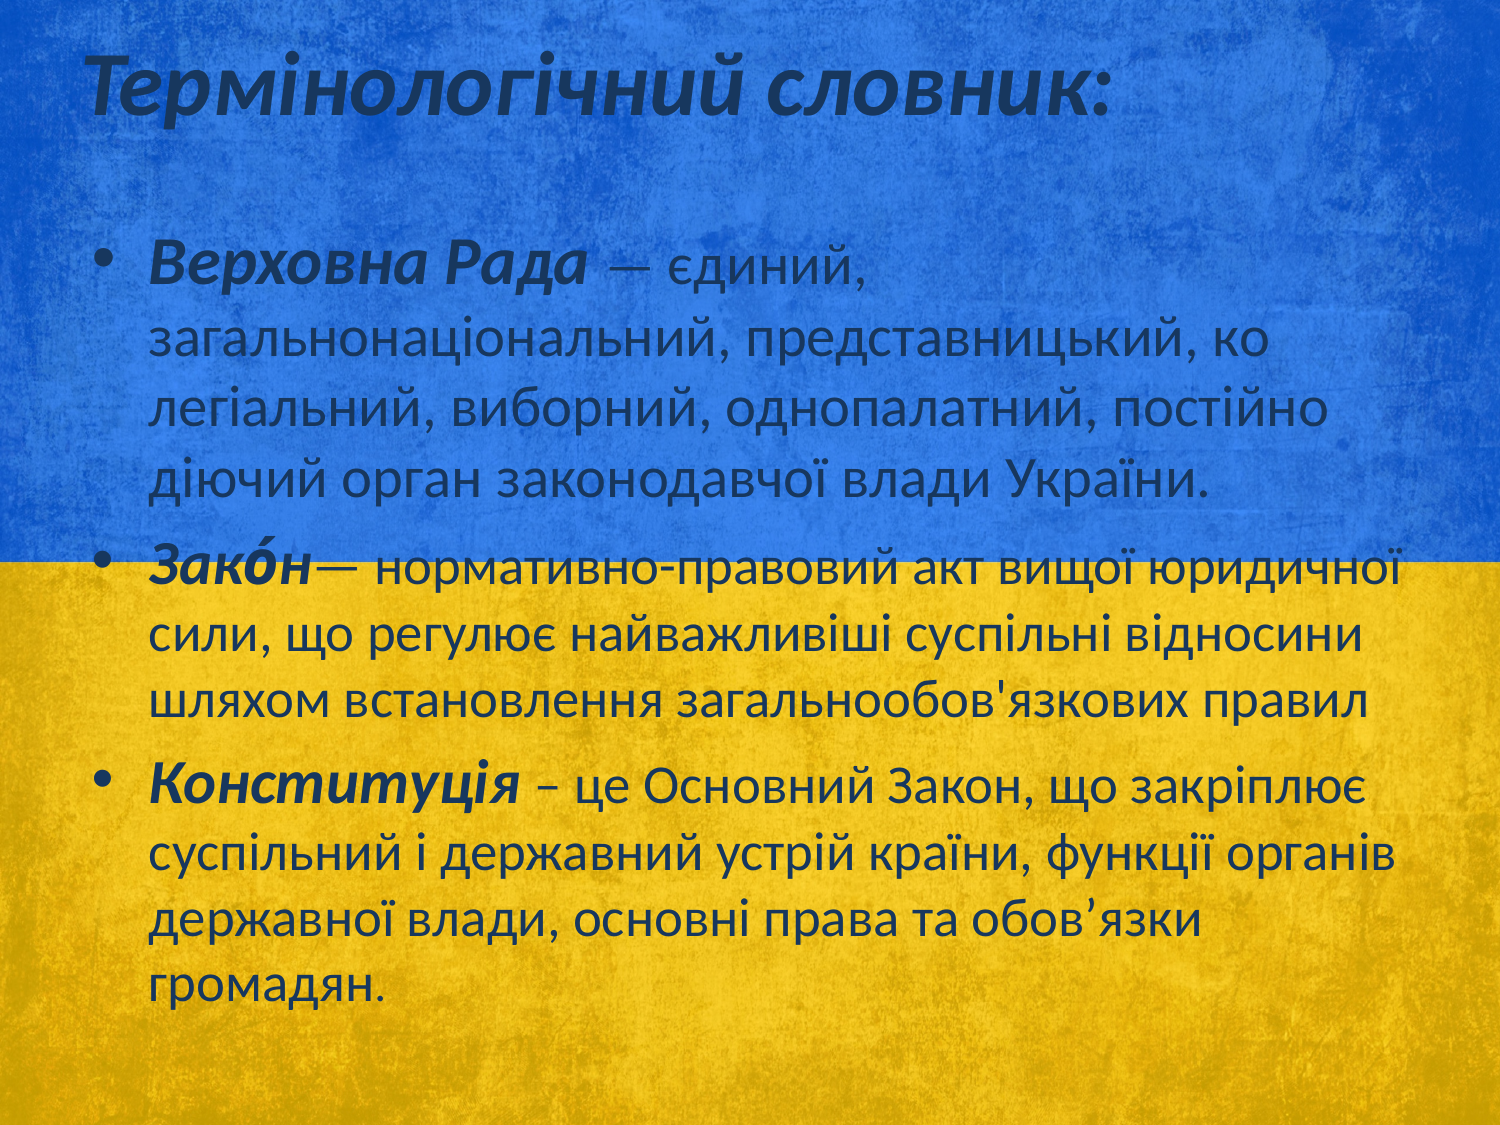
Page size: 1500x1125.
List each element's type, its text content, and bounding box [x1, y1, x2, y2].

list Верховна Рада — єдиний, загальнонаціональний, представницький, ко­легіальний, виборний, однопалатний, постійно діючий орган законодавчої влади України. Зако́н— нормативно-правовий акт вищої юридичної сили, що регулює найважливіші суспільні відносини шляхом встановлення загальнообов'язкових правил Конституція – це Основний Закон, що закріплює суспільний і державний устрій країни, функції органів державної влади, основні права та обов’язки громадян. [76, 208, 1427, 1029]
title Термінологічний словник: [64, 3, 1415, 155]
picture [0, 0, 1500, 1125]
